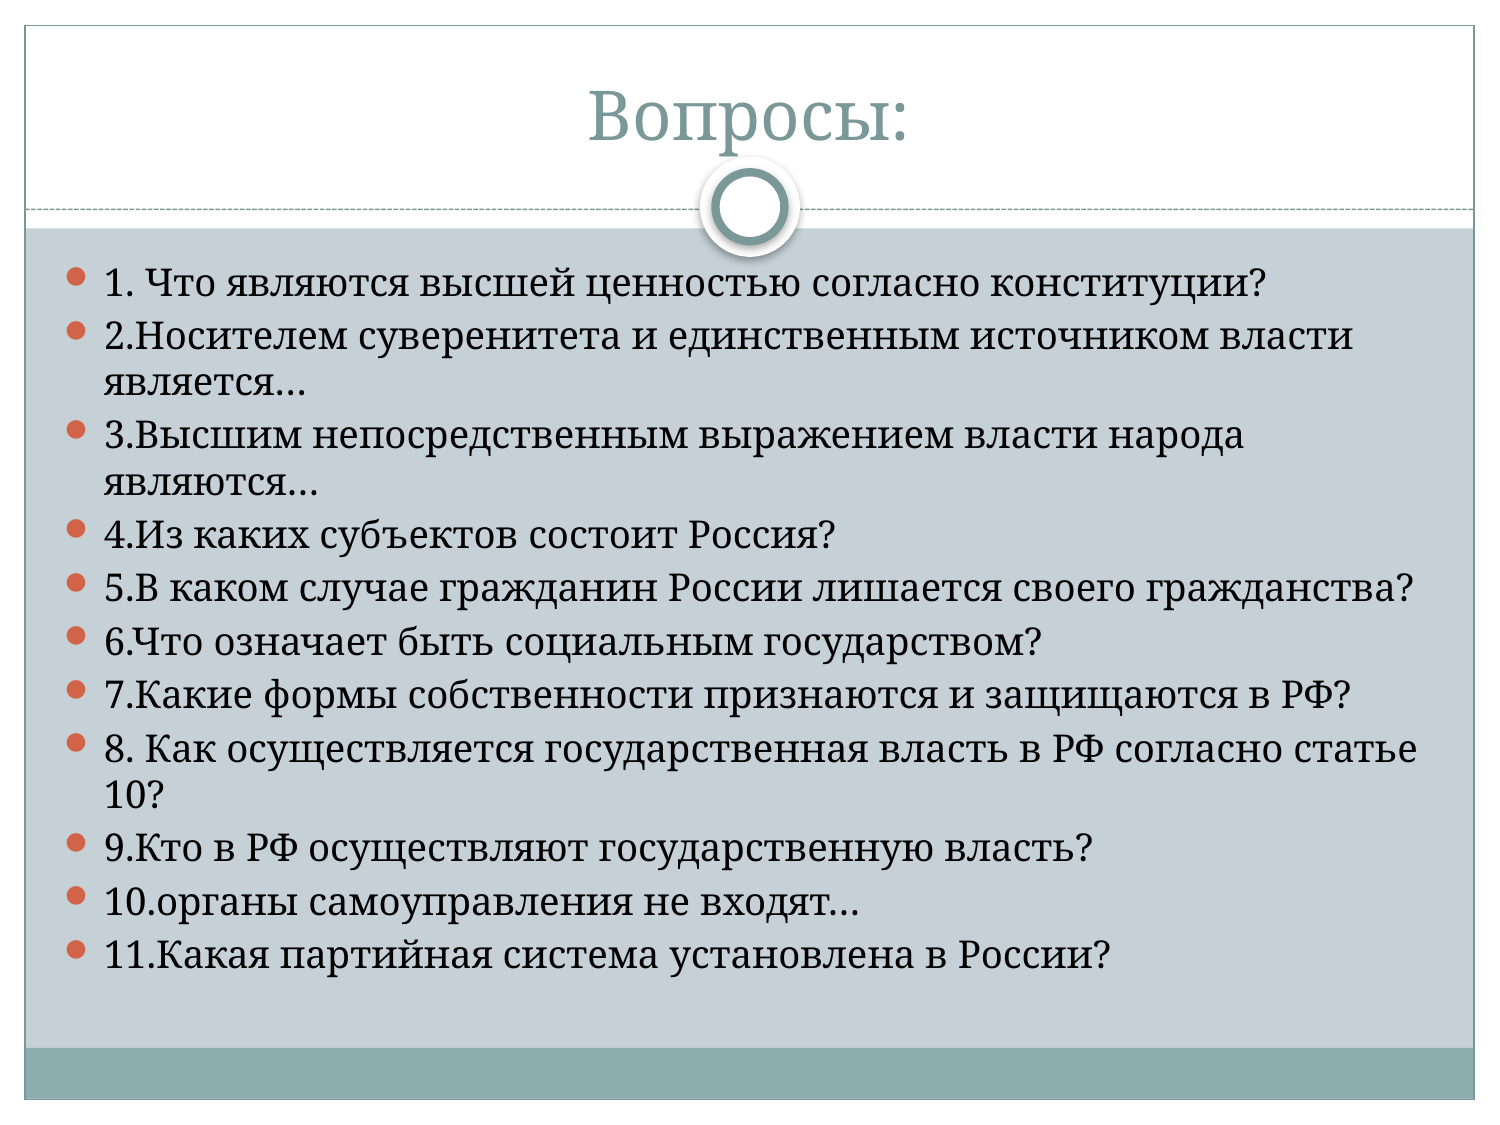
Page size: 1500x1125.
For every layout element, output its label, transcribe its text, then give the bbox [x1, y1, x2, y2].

list 1. Что являются высшей ценностью согласно конституции? 2.Носителем суверенитета и единственным источником власти является… 3.Высшим непосредственным выражением власти народа являются… 4.Из каких субъектов состоит Россия? 5.В каком случае гражданин России лишается своего гражданства? 6.Что означает быть социальным государством? 7.Какие формы собственности признаются и защищаются в РФ? 8. Как осуществляется государственная власть в РФ согласно статье 10? 9.Кто в РФ осуществляют государственную власть? 10.органы самоуправления не входят… 11.Какая партийная система установлена в России? [49, 250, 1445, 1001]
title Вопросы: [49, 37, 1450, 162]
